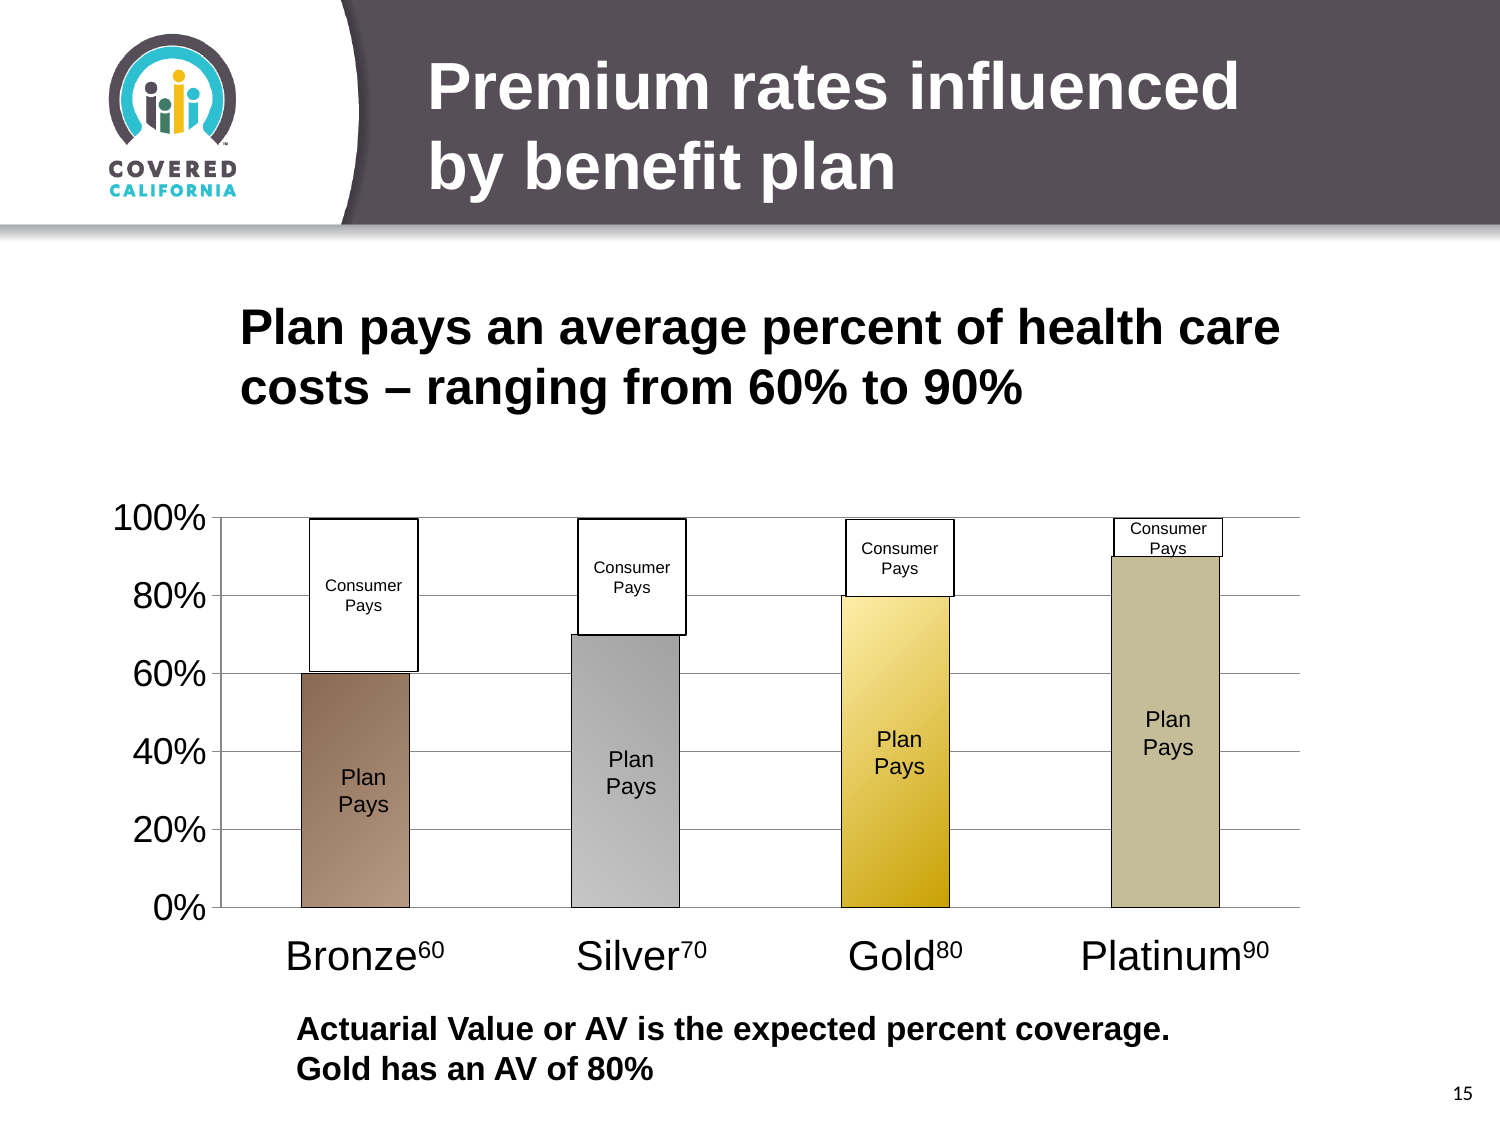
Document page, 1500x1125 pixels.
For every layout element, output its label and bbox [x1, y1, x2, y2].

picture [0, 0, 1500, 1125]
chart [87, 487, 1326, 938]
